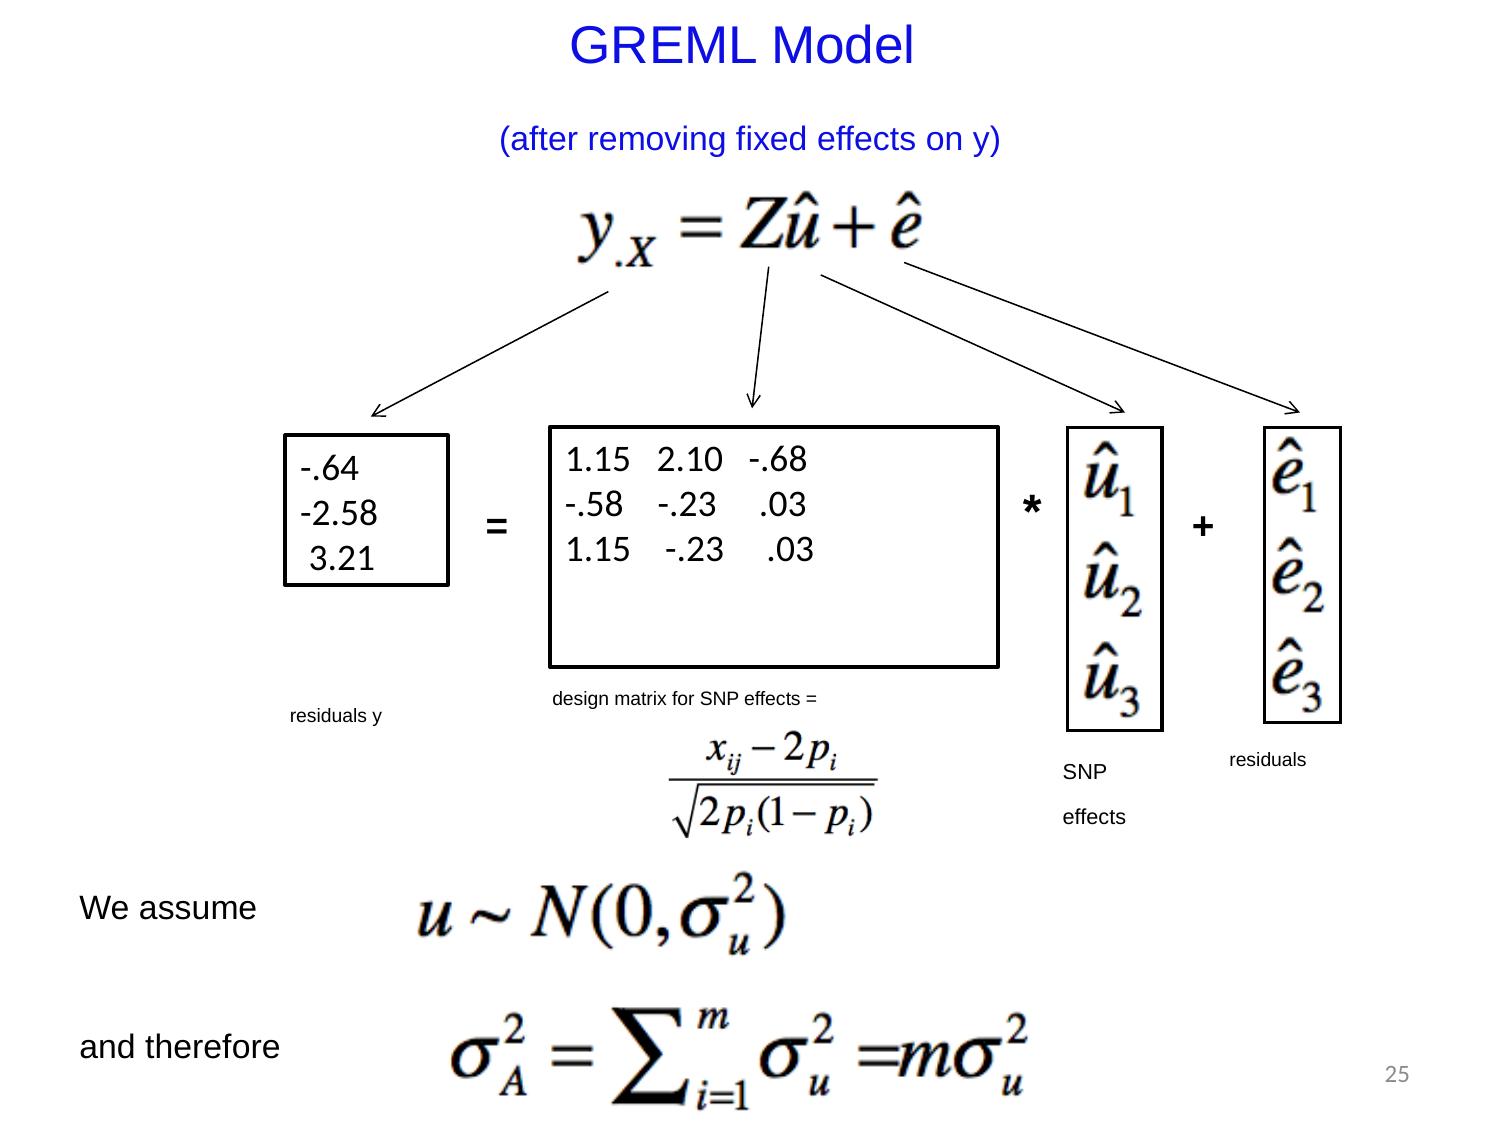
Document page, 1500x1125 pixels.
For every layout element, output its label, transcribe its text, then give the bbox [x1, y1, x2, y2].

text_box * [1008, 462, 1063, 578]
picture [1265, 428, 1339, 722]
slide_number 25 [1074, 1042, 1425, 1103]
picture [1068, 428, 1161, 730]
picture [403, 861, 813, 973]
picture [426, 978, 1057, 1125]
text_box We assume and therefore [64, 870, 422, 1096]
text_box SNP effects [1047, 745, 1188, 851]
text_box residuals y [275, 691, 453, 747]
text_box = [470, 485, 536, 581]
text_box 1.15 2.10 -.68 -.58 -.23 .03 1.15 -.23 .03 [548, 425, 1000, 669]
text_box residuals [1214, 735, 1390, 790]
text_box + [1177, 485, 1242, 581]
text_box GREML Model (after removing fixed effects on y) [0, 16, 1500, 163]
picture [642, 711, 899, 853]
text_box -.64 -2.58 3.21 [283, 433, 450, 587]
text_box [370, 291, 609, 417]
text_box design matrix for SNP effects = [537, 674, 1044, 730]
picture [564, 180, 953, 286]
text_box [903, 262, 1301, 413]
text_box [751, 266, 769, 409]
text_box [820, 274, 898, 413]
